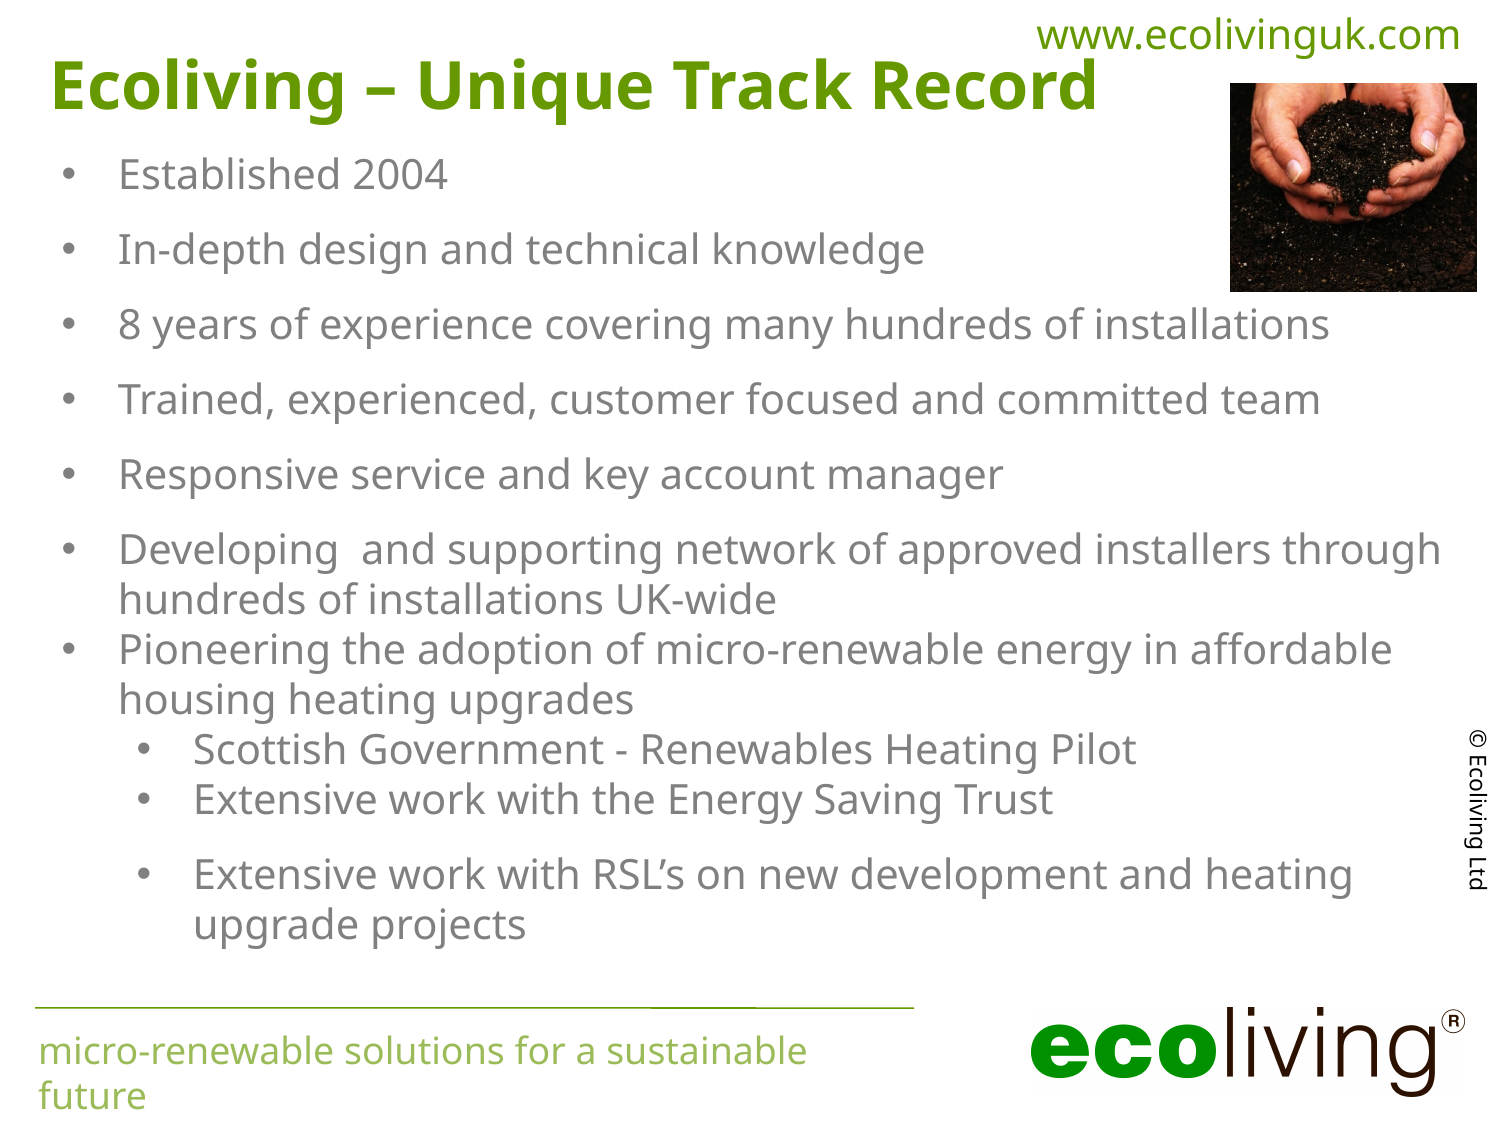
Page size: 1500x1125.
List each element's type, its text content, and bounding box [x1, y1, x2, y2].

text_box www.ecolivinguk.com [1021, 0, 1500, 65]
text_box Established 2004 In-depth design and technical knowledge 8 years of experience covering many hundreds of installations Trained, experienced, customer focused and committed team Responsive service and key account manager Developing and supporting network of approved installers through hundreds of installations UK-wide Pioneering the adoption of micro-renewable energy in affordable housing heating upgrades Scottish Government - Renewables Heating Pilot Extensive work with the Energy Saving Trust Extensive work with RSL’s on new development and heating upgrade projects [46, 140, 1500, 956]
picture [1030, 1007, 1466, 1098]
text_box Ecoliving – Unique Track Record [35, 35, 1149, 130]
text_box micro-renewable solutions for a sustainable future [23, 1019, 938, 1125]
picture [1230, 82, 1477, 293]
